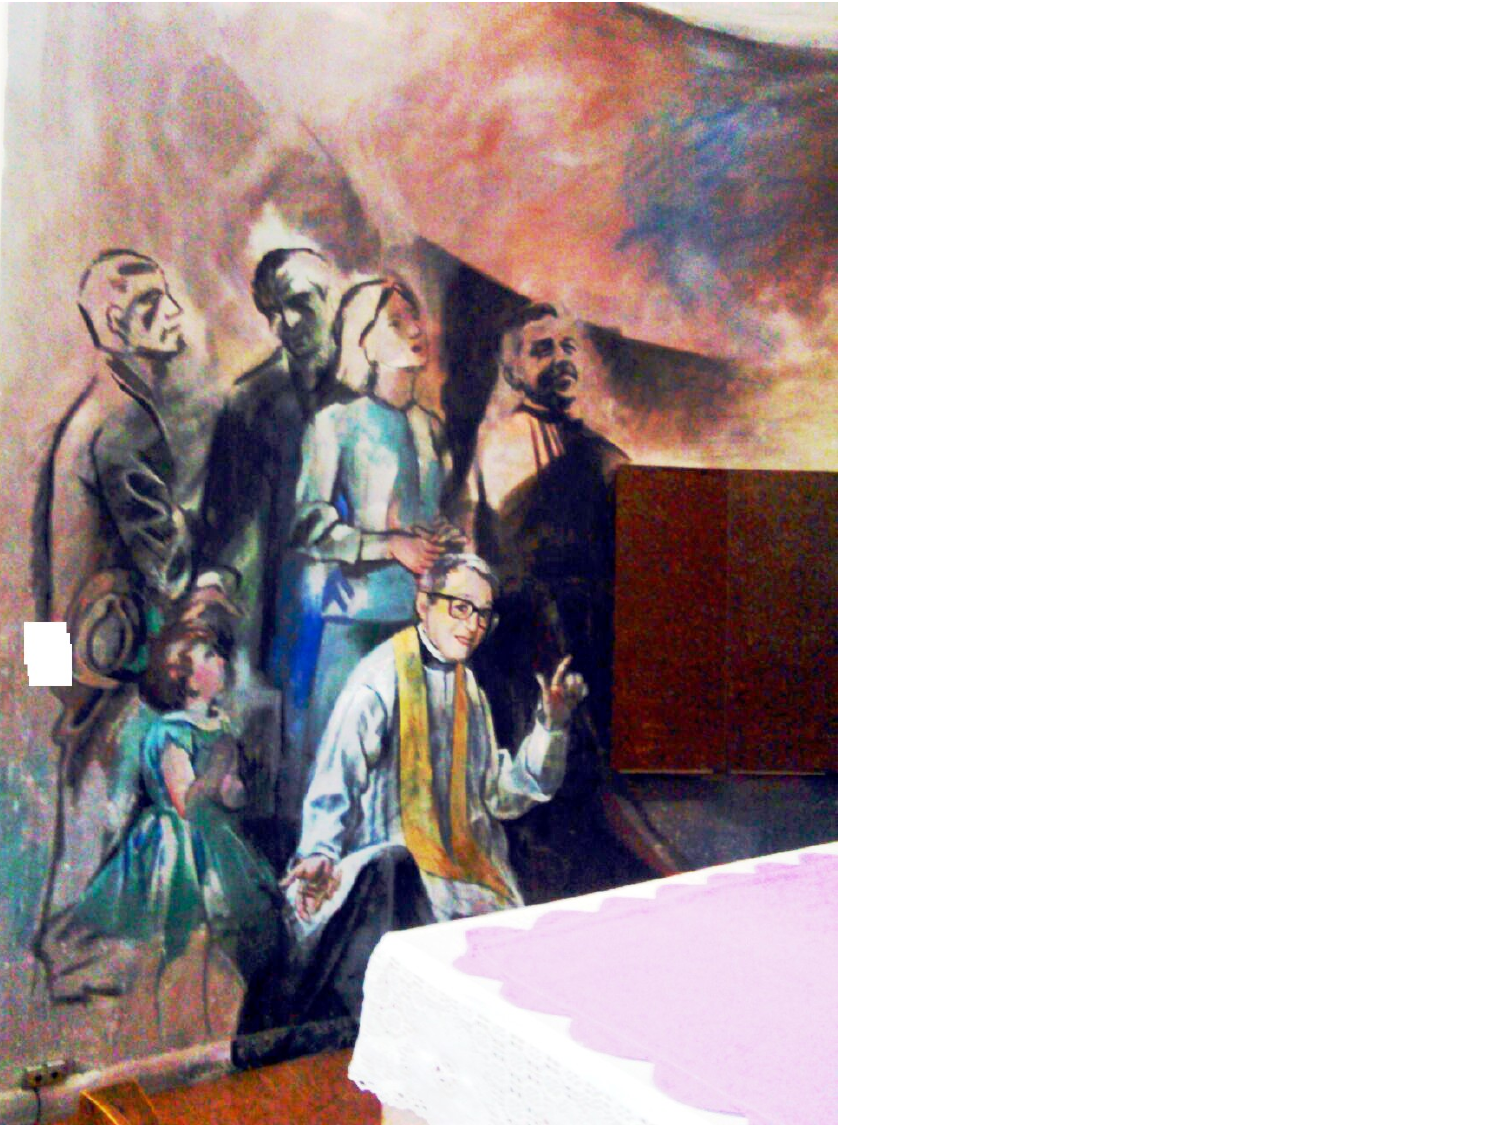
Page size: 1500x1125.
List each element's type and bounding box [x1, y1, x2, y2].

list [0, 2, 838, 1125]
